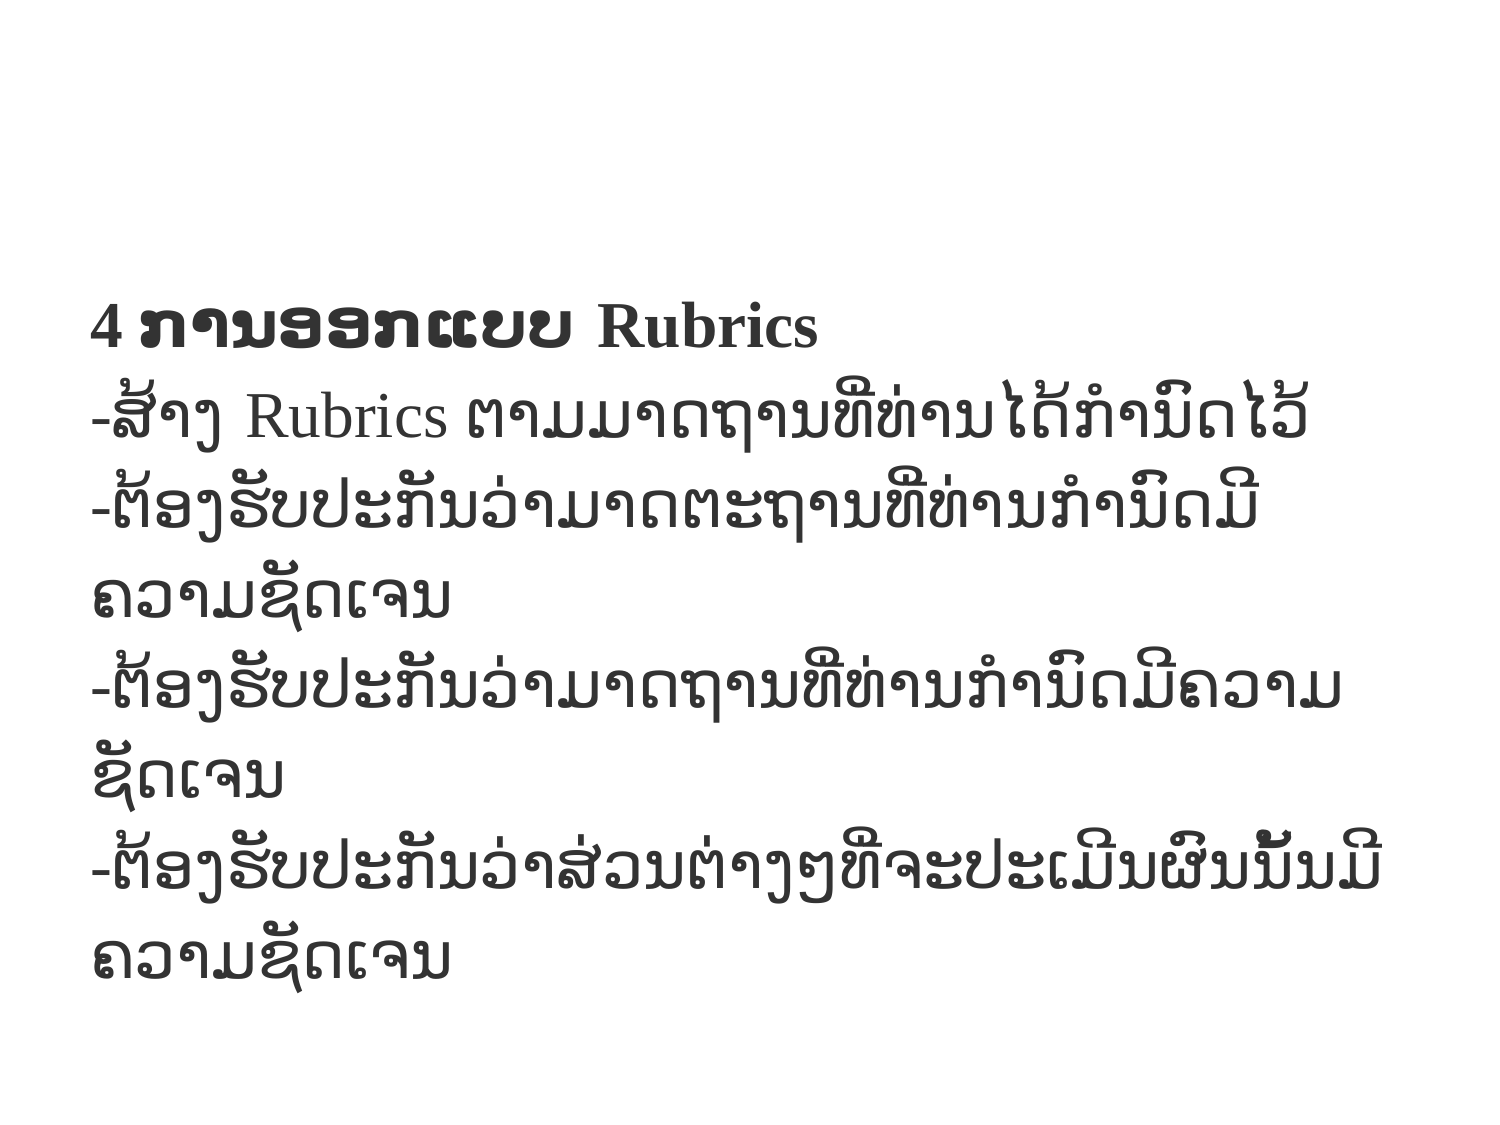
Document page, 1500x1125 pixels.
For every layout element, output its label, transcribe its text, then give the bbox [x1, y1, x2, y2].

list 4 ການອອກແບບ Rubrics -ສ້າງ Rubrics ຕາມມາດຖານທີ່ທ່ານໄດ້ກໍານົດໄວ້ -ຕ້ອງຮັບປະກັນວ່າມາດຕະຖານທີ່ທ່ານກຳນົດມີຄວາມຊັດເຈນ -ຕ້ອງຮັບປະກັນວ່າມາດຖານທີ່ທ່ານກຳນົດມີຄວາມຊັດເຈນ -ຕ້ອງຮັບປະກັນວ່າສ່ວນຕ່າງໆທີ່ຈະປະເມີນຜົນນັ້ນມີຄວາມຊັດເຈນ [75, 262, 1425, 1005]
